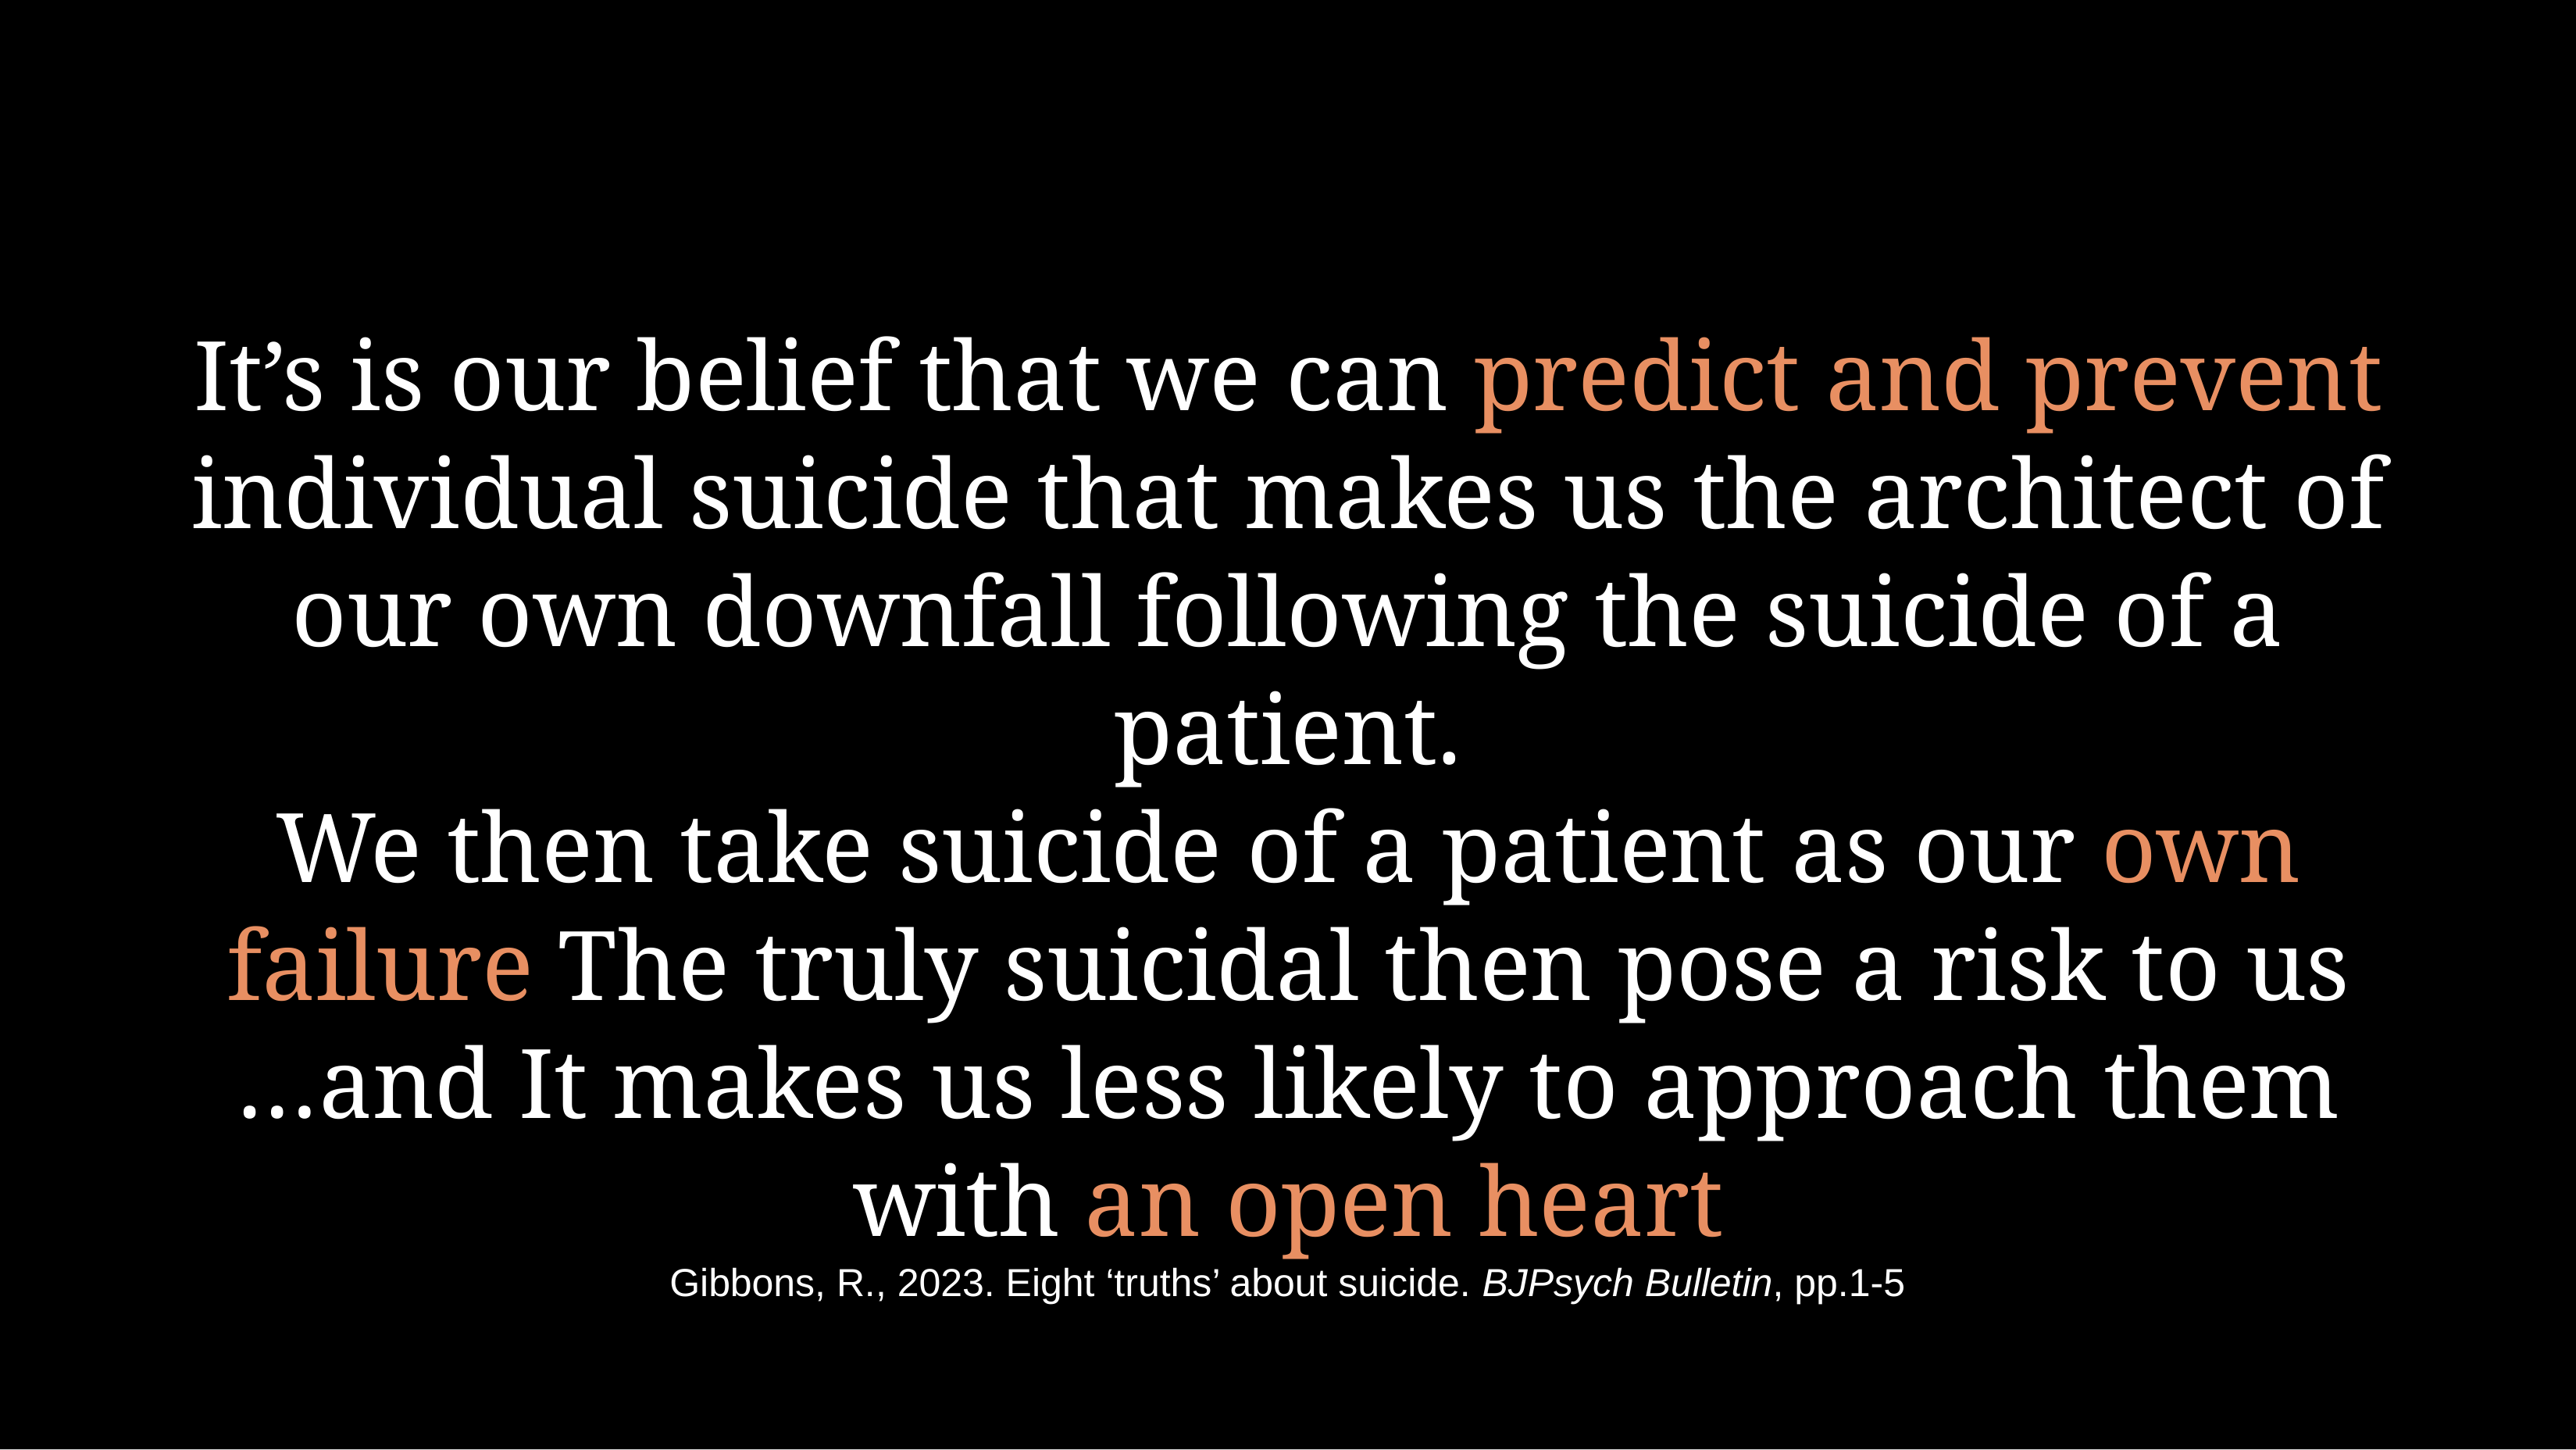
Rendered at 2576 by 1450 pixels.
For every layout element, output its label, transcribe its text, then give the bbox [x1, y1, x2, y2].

text_box Gibbons, R., 2023. Eight ‘truths’ about suicide. BJPsych Bulletin, pp.1-5 [658, 1252, 1918, 1311]
text_box It’s is our belief that we can predict and prevent individual suicide that makes us the architect of our own downfall following the suicide of a patient. We then take suicide of a patient as our own failure The truly suicidal then pose a risk to us …and It makes us less likely to approach them with an open heart [184, 307, 2390, 1256]
